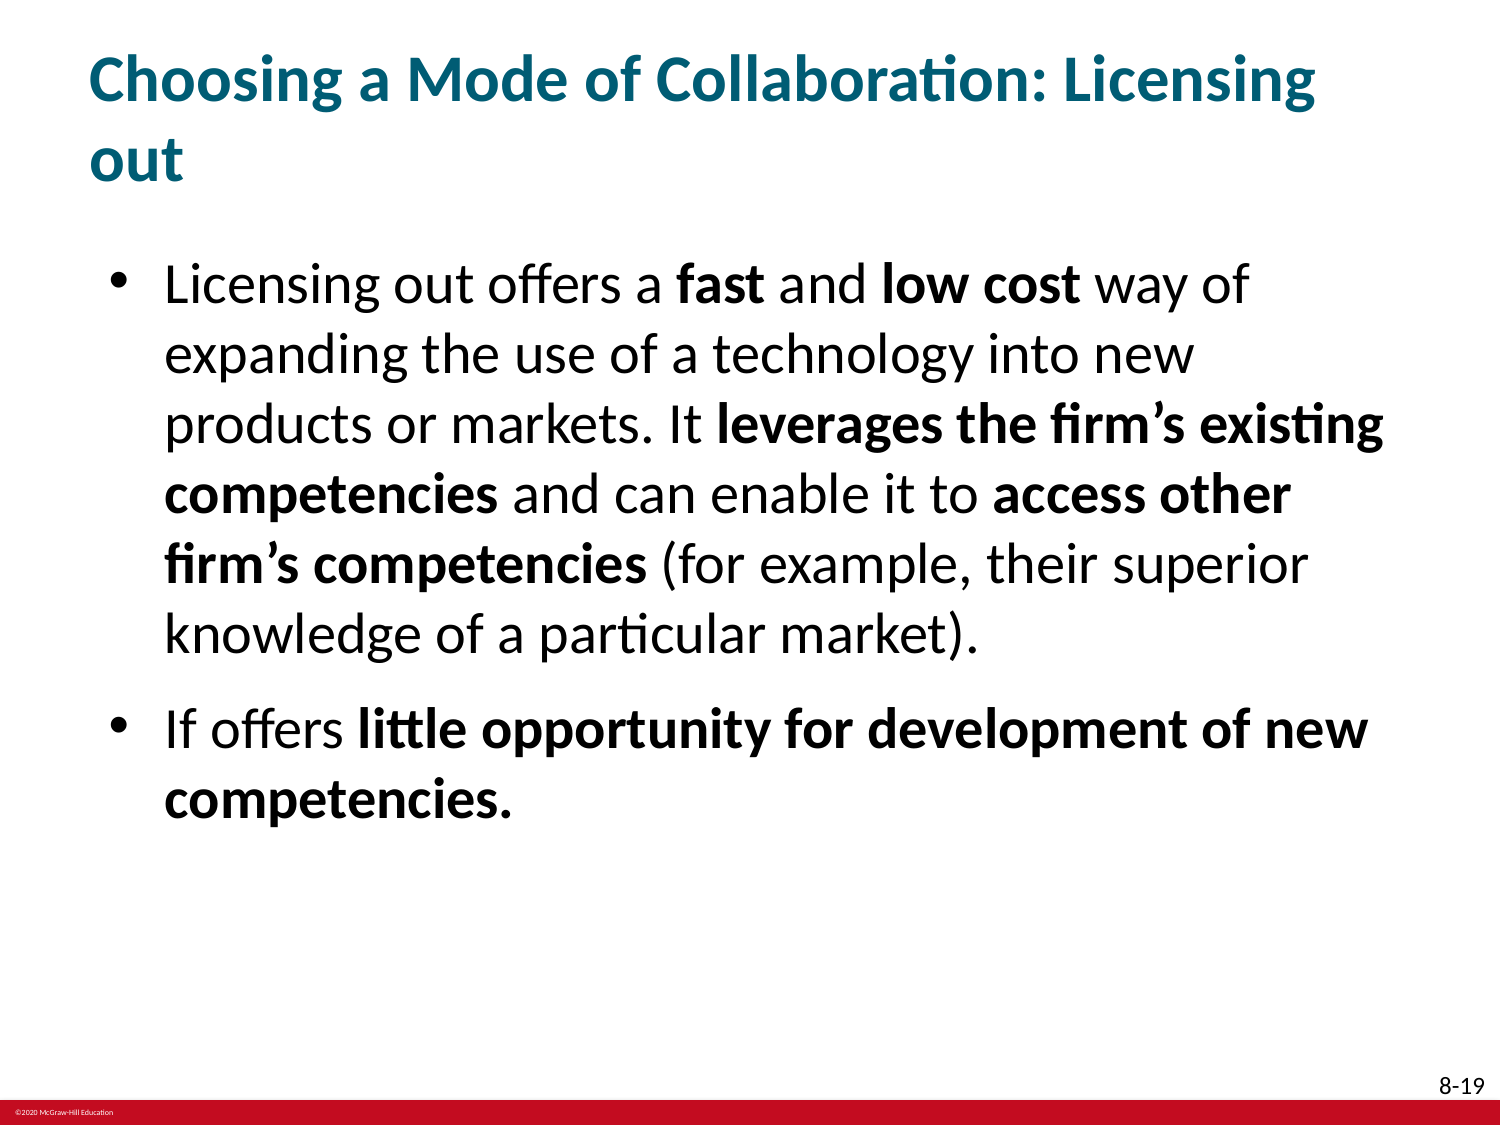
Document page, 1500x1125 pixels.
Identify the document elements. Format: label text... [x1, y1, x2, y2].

title Choosing a Mode of Collaboration: Licensing out [75, 24, 1425, 205]
list Licensing out offers a fast and low cost way of expanding the use of a technology into new products or markets. It leverages the firm’s existing competencies and can enable it to access other firm’s competencies (for example, their superior knowledge of a particular market). If offers little opportunity for development of new competencies. [75, 237, 1425, 1038]
